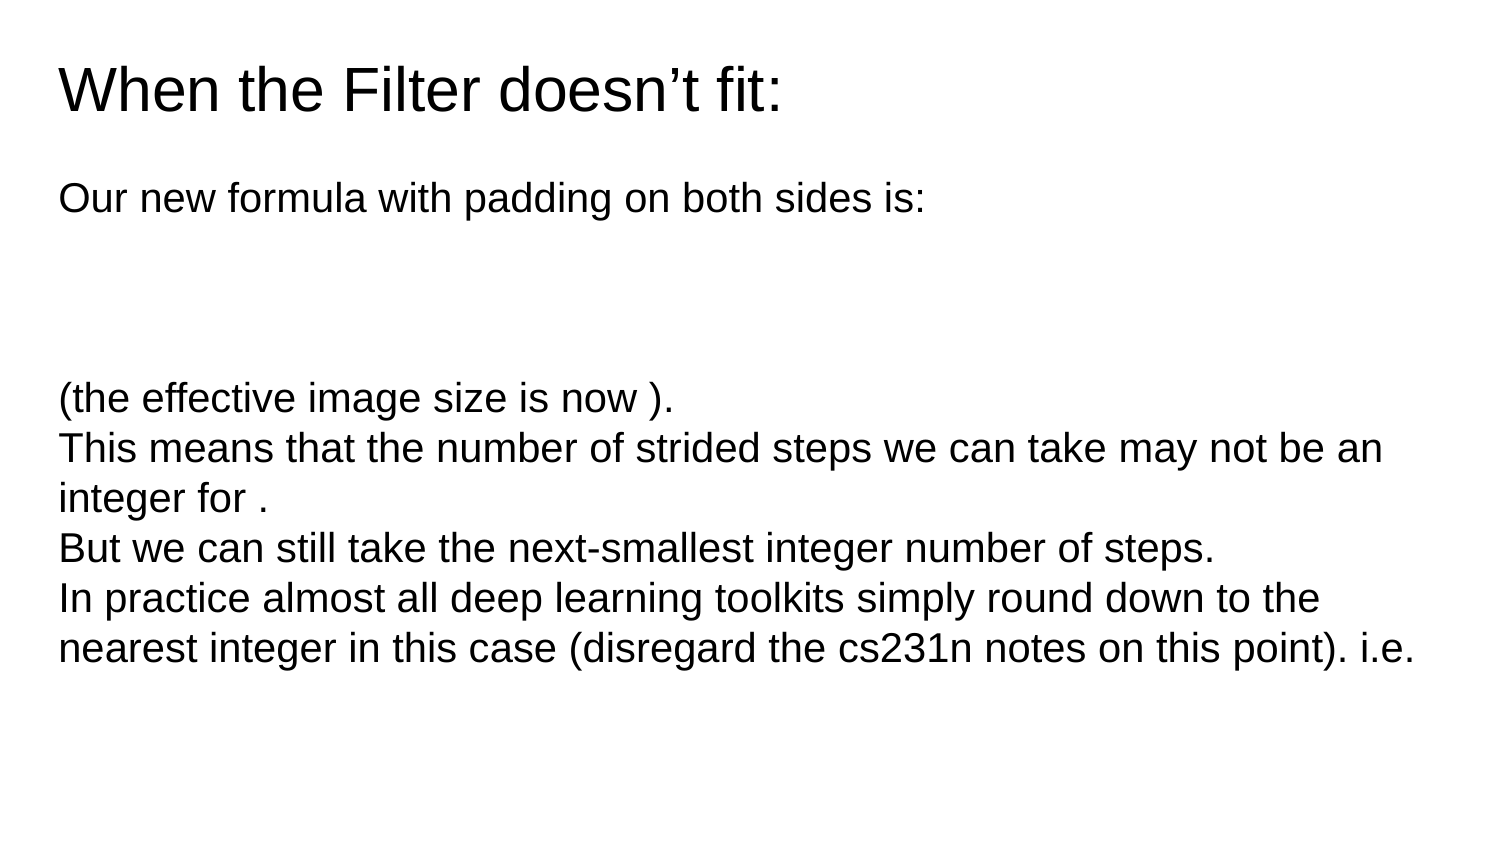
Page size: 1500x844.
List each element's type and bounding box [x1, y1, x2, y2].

text_box [43, 34, 1159, 156]
